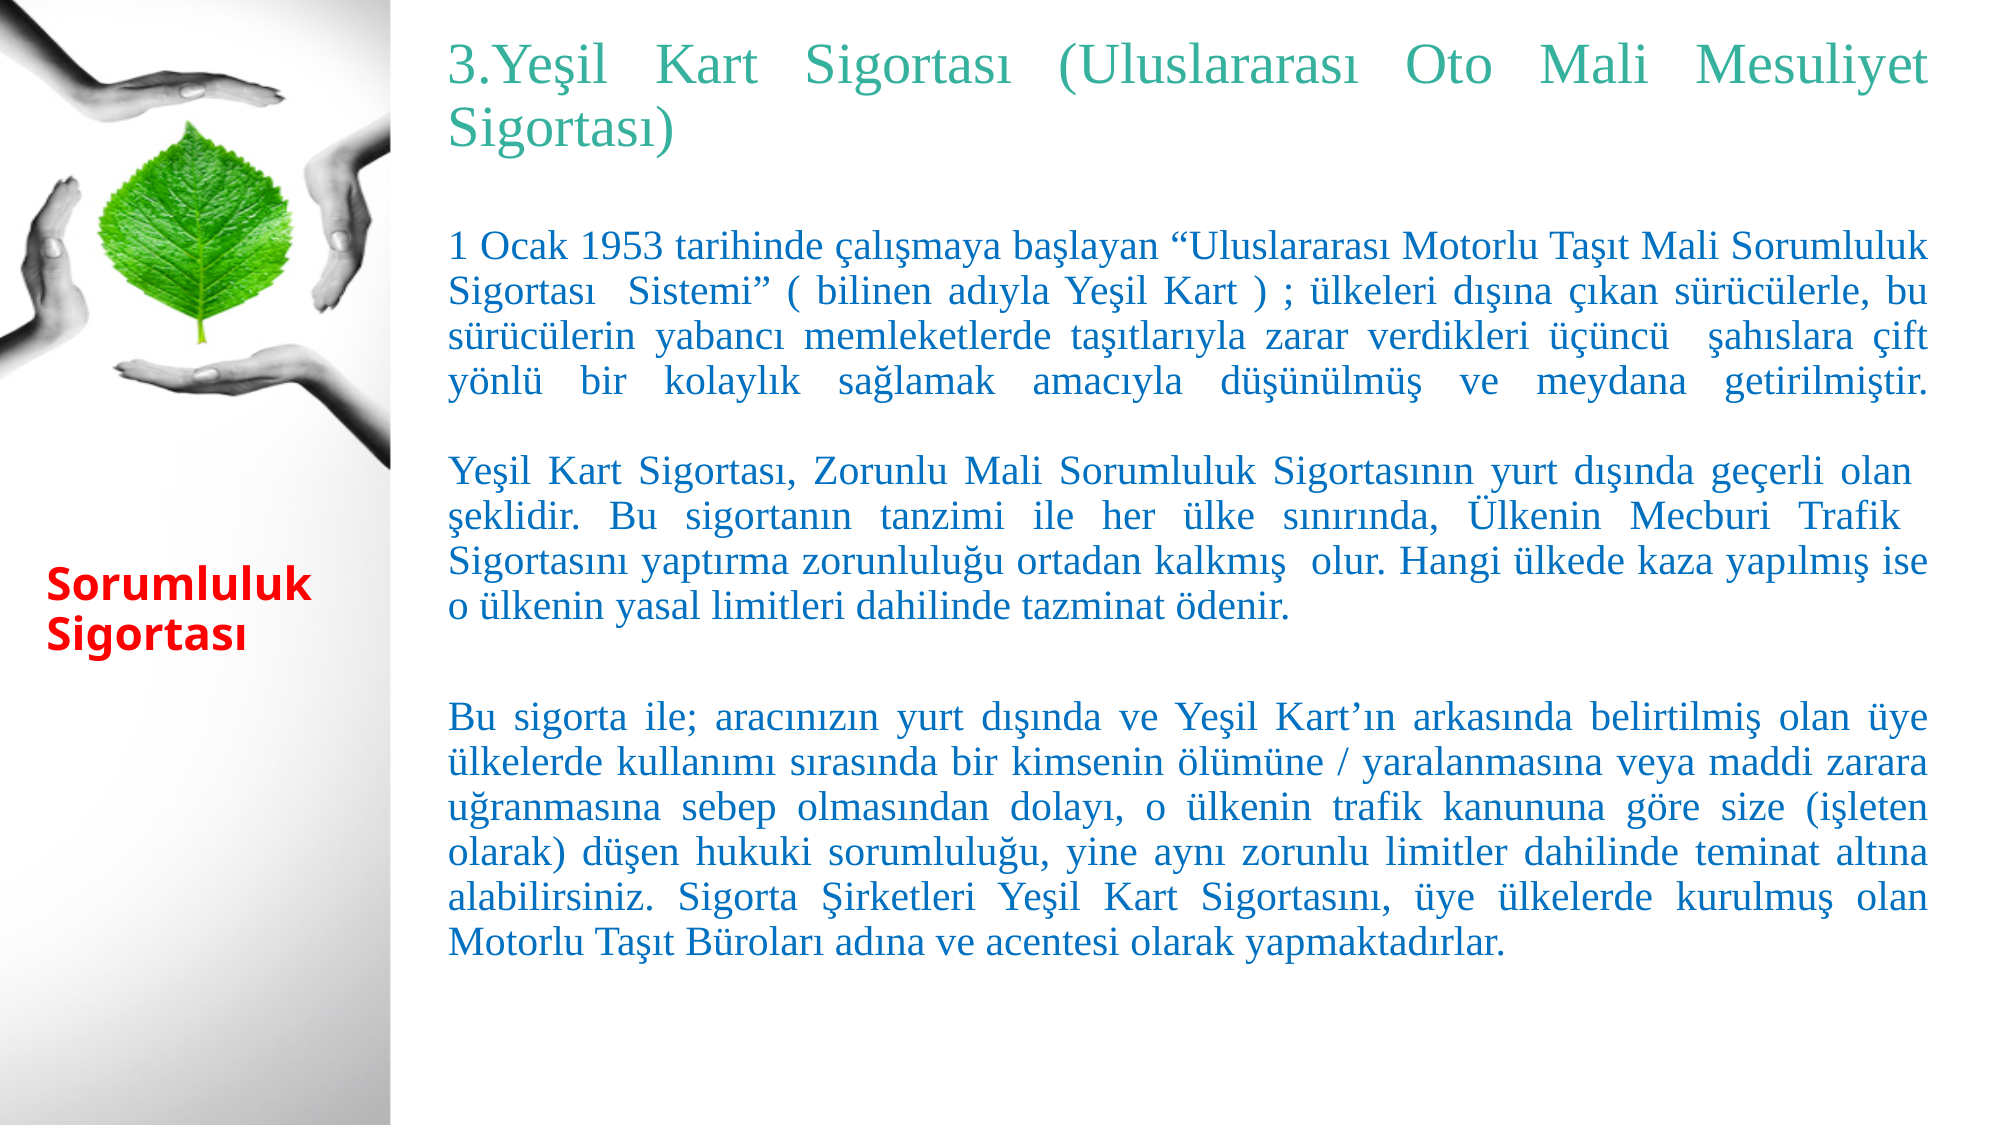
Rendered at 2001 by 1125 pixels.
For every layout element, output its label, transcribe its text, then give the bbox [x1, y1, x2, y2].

picture [0, 0, 2001, 1125]
list 3.Yeşil Kart Sigortası (Uluslararası Oto Mali Mesuliyet Sigortası) 1 Ocak 1953 tarihinde çalışmaya başlayan “Uluslararası Motorlu Taşıt Mali Sorumluluk Sigortası Sistemi” ( bilinen adıyla Yeşil Kart ) ; ülkeleri dışına çıkan sürücülerle, bu sürücülerin yabancı memleketlerde taşıtlarıyla zarar verdikleri üçüncü şahıslara çift yönlü bir kolaylık sağlamak amacıyla düşünülmüş ve meydana getirilmiştir. Yeşil Kart Sigortası, Zorunlu Mali Sorumluluk Sigortasının yurt dışında geçerli olan şeklidir. Bu sigortanın tanzimi ile her ülke sınırında, Ülkenin Mecburi Trafik Sigortasını yaptırma zorunluluğu ortadan kalkmış olur. Hangi ülkede kaza yapılmış ise o ülkenin yasal limitleri dahilinde tazminat ödenir. Bu sigorta ile; aracınızın yurt dışında ve Yeşil Kart’ın arkasında belirtilmiş olan üye ülkelerde kullanımı sırasında bir kimsenin ölümüne / yaralanmasına veya maddi zarara uğranmasına sebep olmasından dolayı, o ülkenin trafik kanununa göre size (işleten olarak) düşen hukuki sorumluluğu, yine aynı zorunlu limitler dahilinde teminat altına alabilirsiniz. Sigorta Şirketleri Yeşil Kart Sigortasını, üye ülkelerde kurulmuş olan Motorlu Taşıt Büroları adına ve acentesi olarak yapmaktadırlar. [432, 26, 1945, 972]
title Sorumluluk Sigortası [31, 551, 398, 670]
